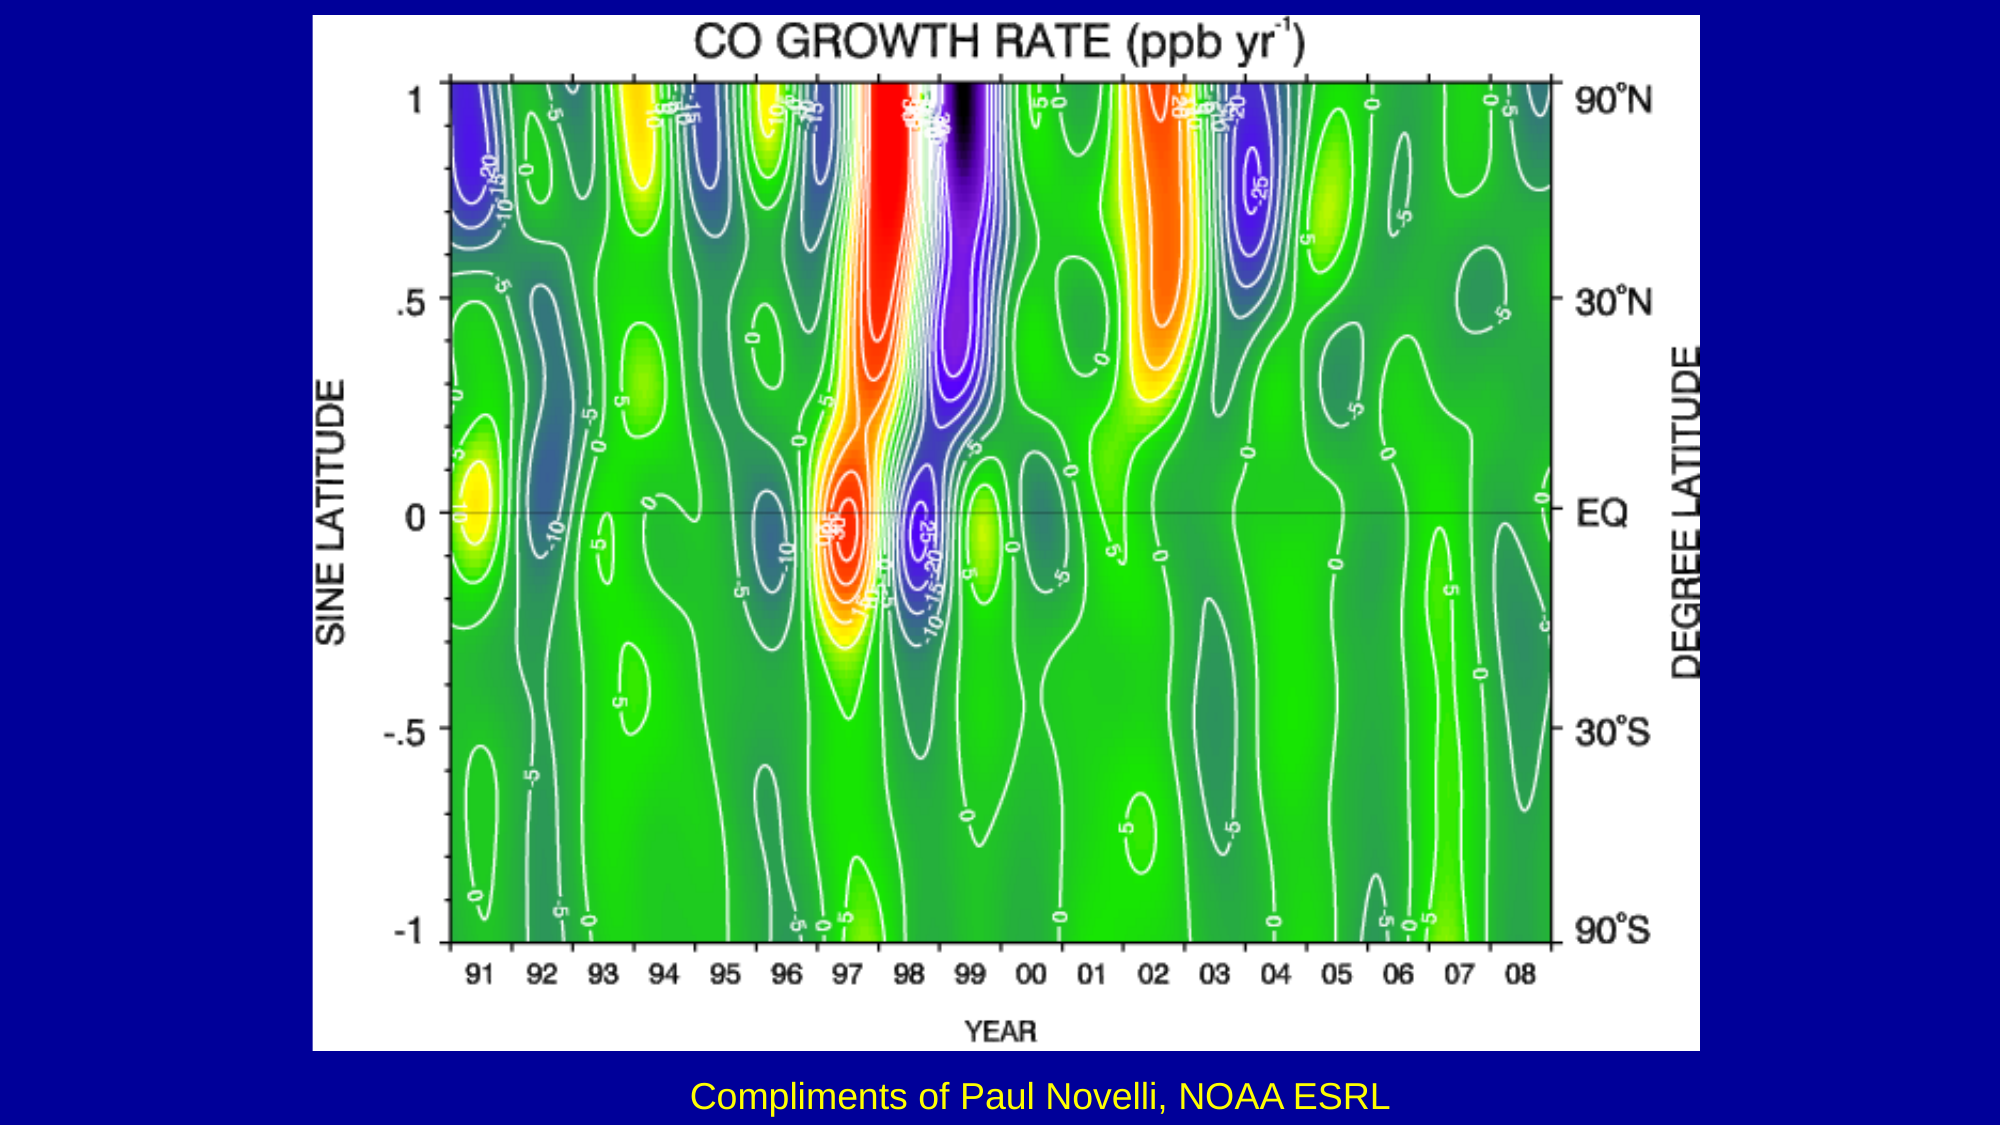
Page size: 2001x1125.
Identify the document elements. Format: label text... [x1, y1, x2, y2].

picture [312, 15, 1701, 1051]
text_box Compliments of Paul Novelli, NOAA ESRL [674, 1064, 1438, 1125]
